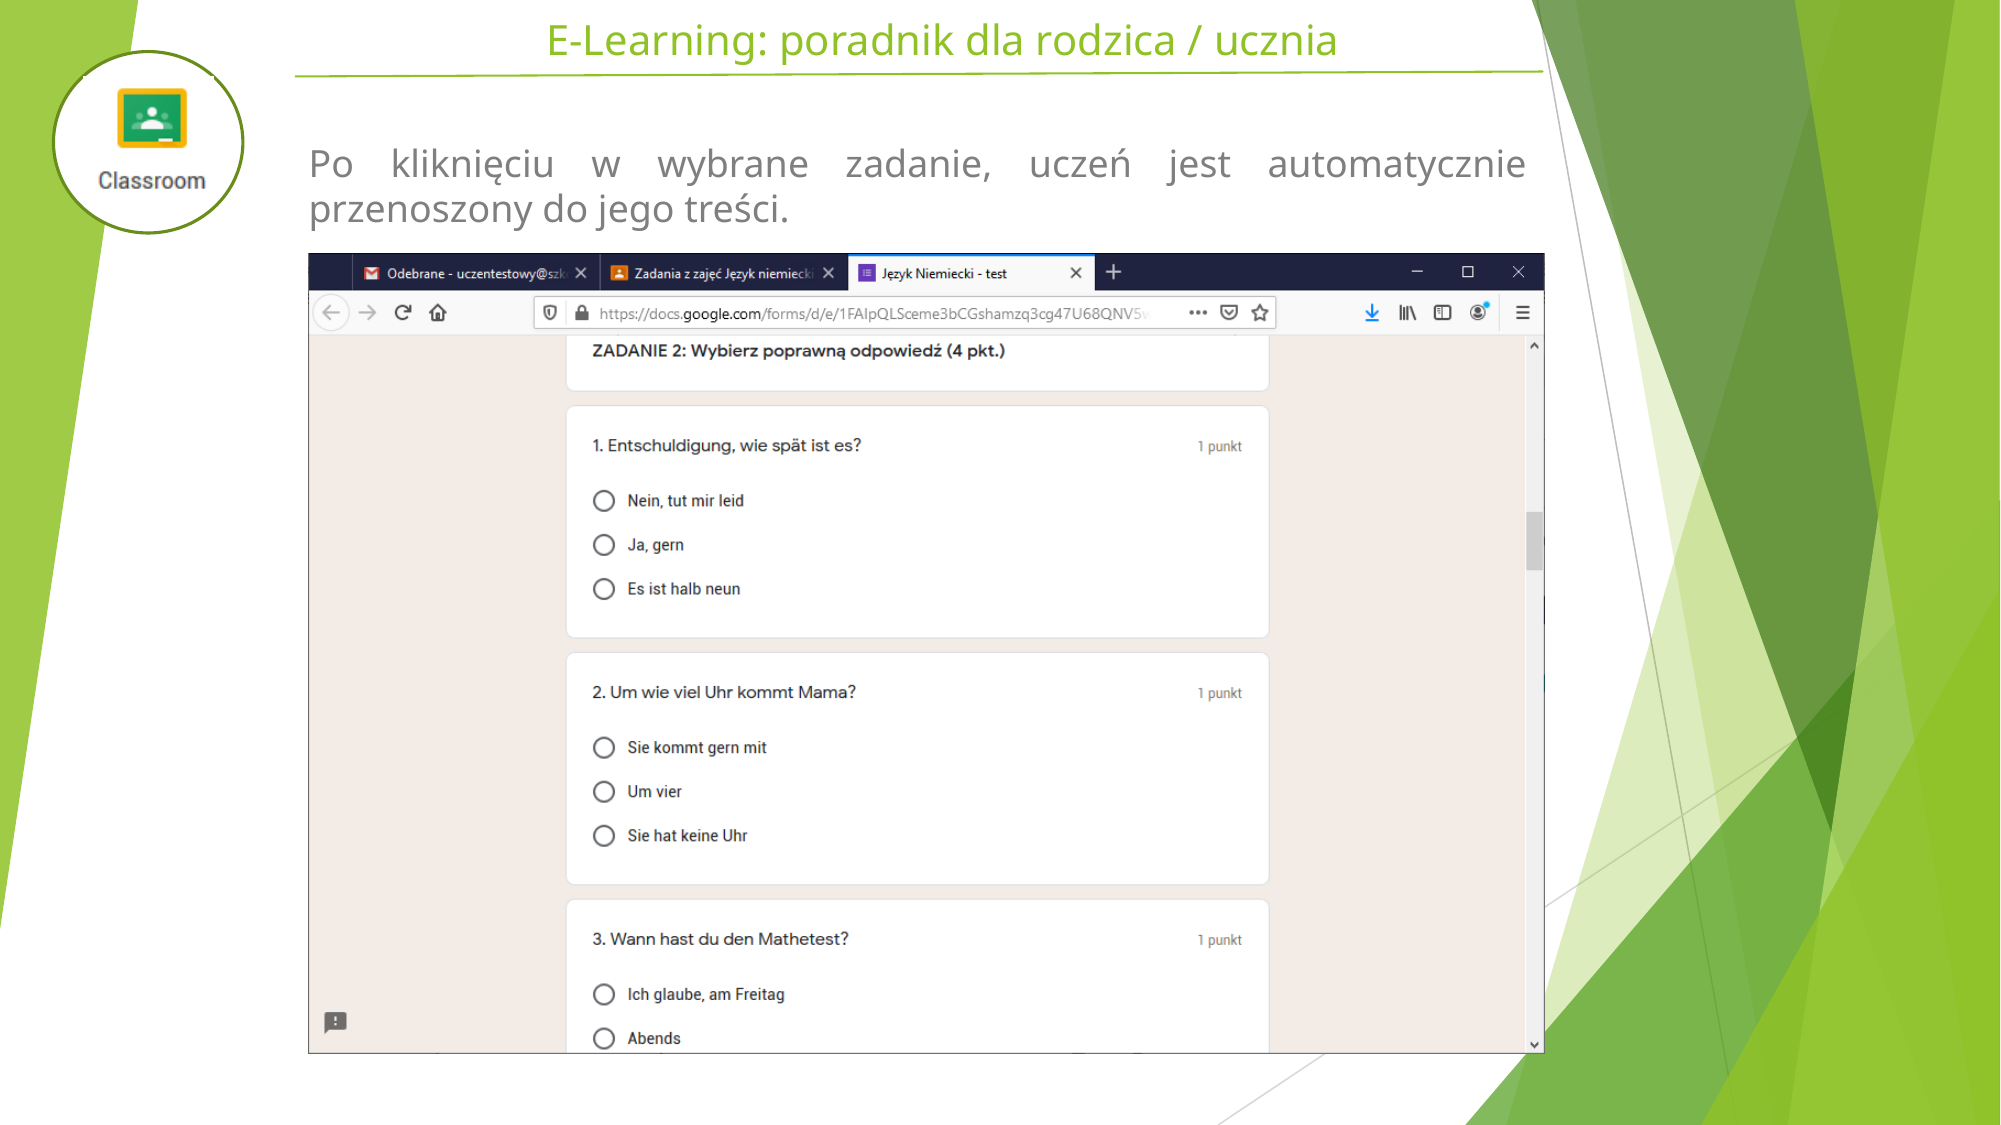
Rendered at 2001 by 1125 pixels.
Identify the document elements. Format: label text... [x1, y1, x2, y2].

title E-Learning: poradnik dla rodzica / ucznia [305, 10, 1581, 72]
picture [83, 76, 214, 201]
picture [307, 253, 1546, 1054]
text_box [53, 81, 243, 233]
text_box Po kliknięciu w wybrane zadanie, uczeń jest automatycznie przenoszony do jego treści. [293, 132, 1543, 284]
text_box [295, 71, 1543, 77]
text_box [85, 51, 211, 74]
